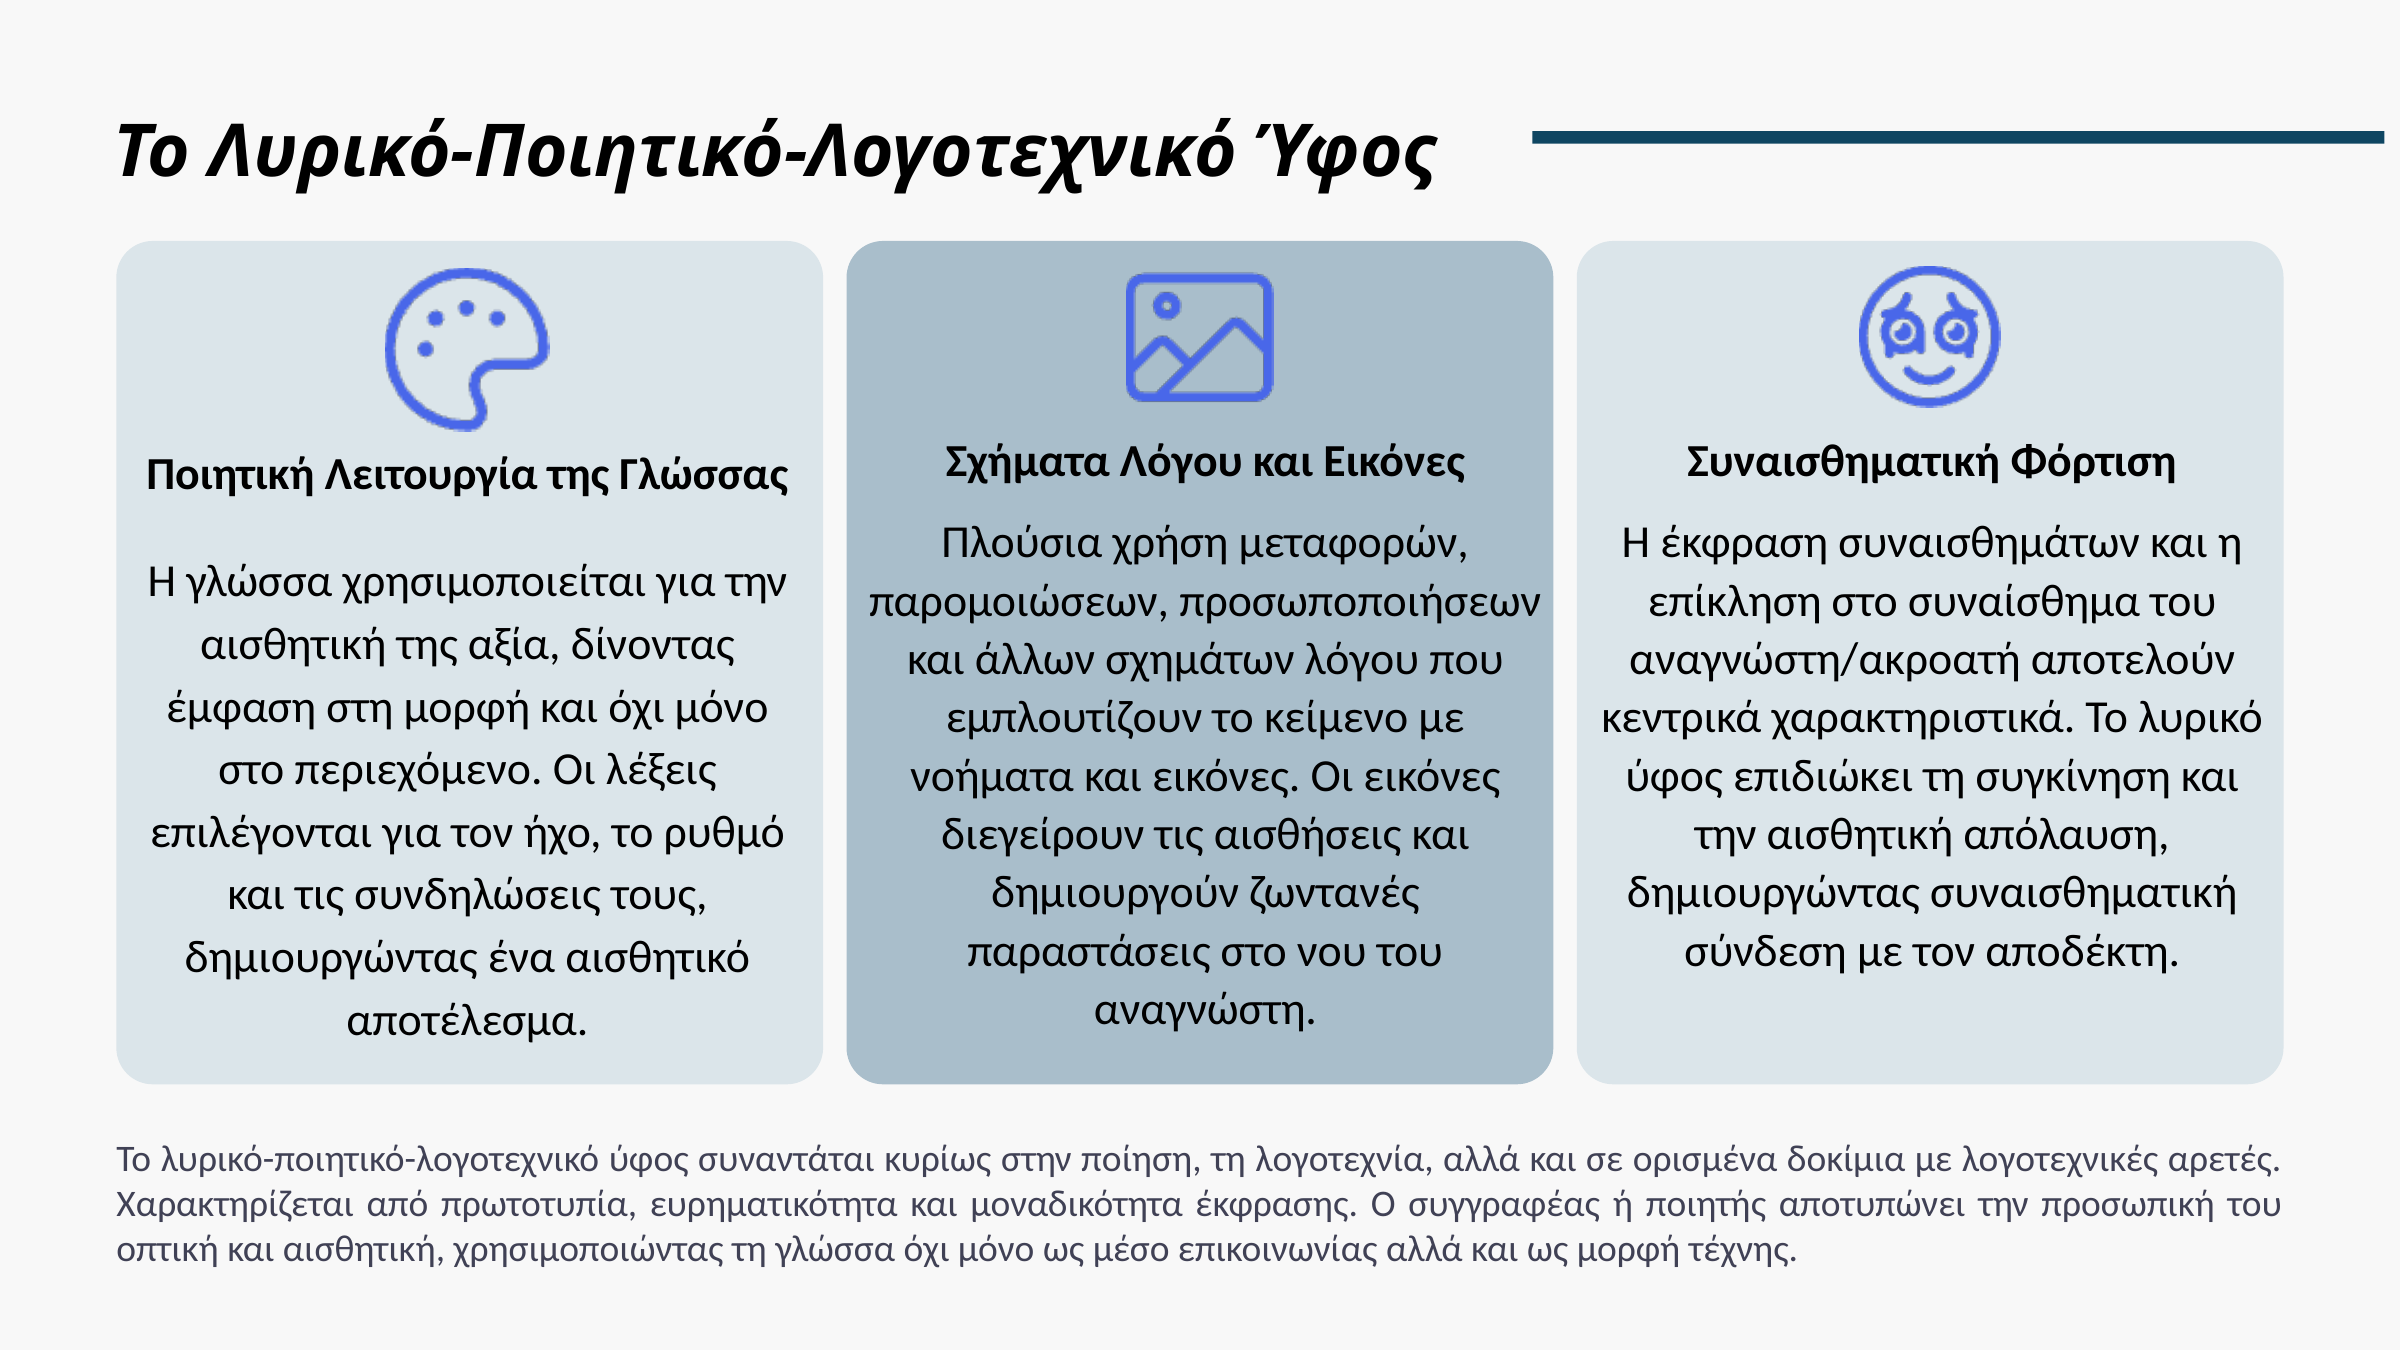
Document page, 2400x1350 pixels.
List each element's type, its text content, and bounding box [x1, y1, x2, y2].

picture [1859, 265, 2002, 408]
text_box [116, 240, 824, 1085]
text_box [846, 240, 1554, 1085]
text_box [1576, 240, 2284, 1085]
text_box Το Λυρικό-Ποιητικό-Λογοτεχνικό Ύφος [113, 41, 1533, 192]
picture [1126, 265, 1274, 413]
text_box Το λυρικό-ποιητικό-λογοτεχνικό ύφος συναντάται κυρίως στην ποίηση, τη λογοτεχνία, αλλά και σε ορισμένα δοκίμια με λογοτεχνικές αρετές. Χαρακτηρίζεται από πρωτοτυπία, ευρηματικότητα και μοναδικότητα έκφρασης. Ο συγγραφέας ή ποιητής αποτυπώνει την προσωπική του οπτική και αισθητική, χρησιμοποιώντας τη γλώσσα όχι μόνο ως μέσο επικοινωνίας αλλά και ως μορφή τέχνης. [116, 1133, 2284, 1350]
picture [385, 268, 550, 433]
